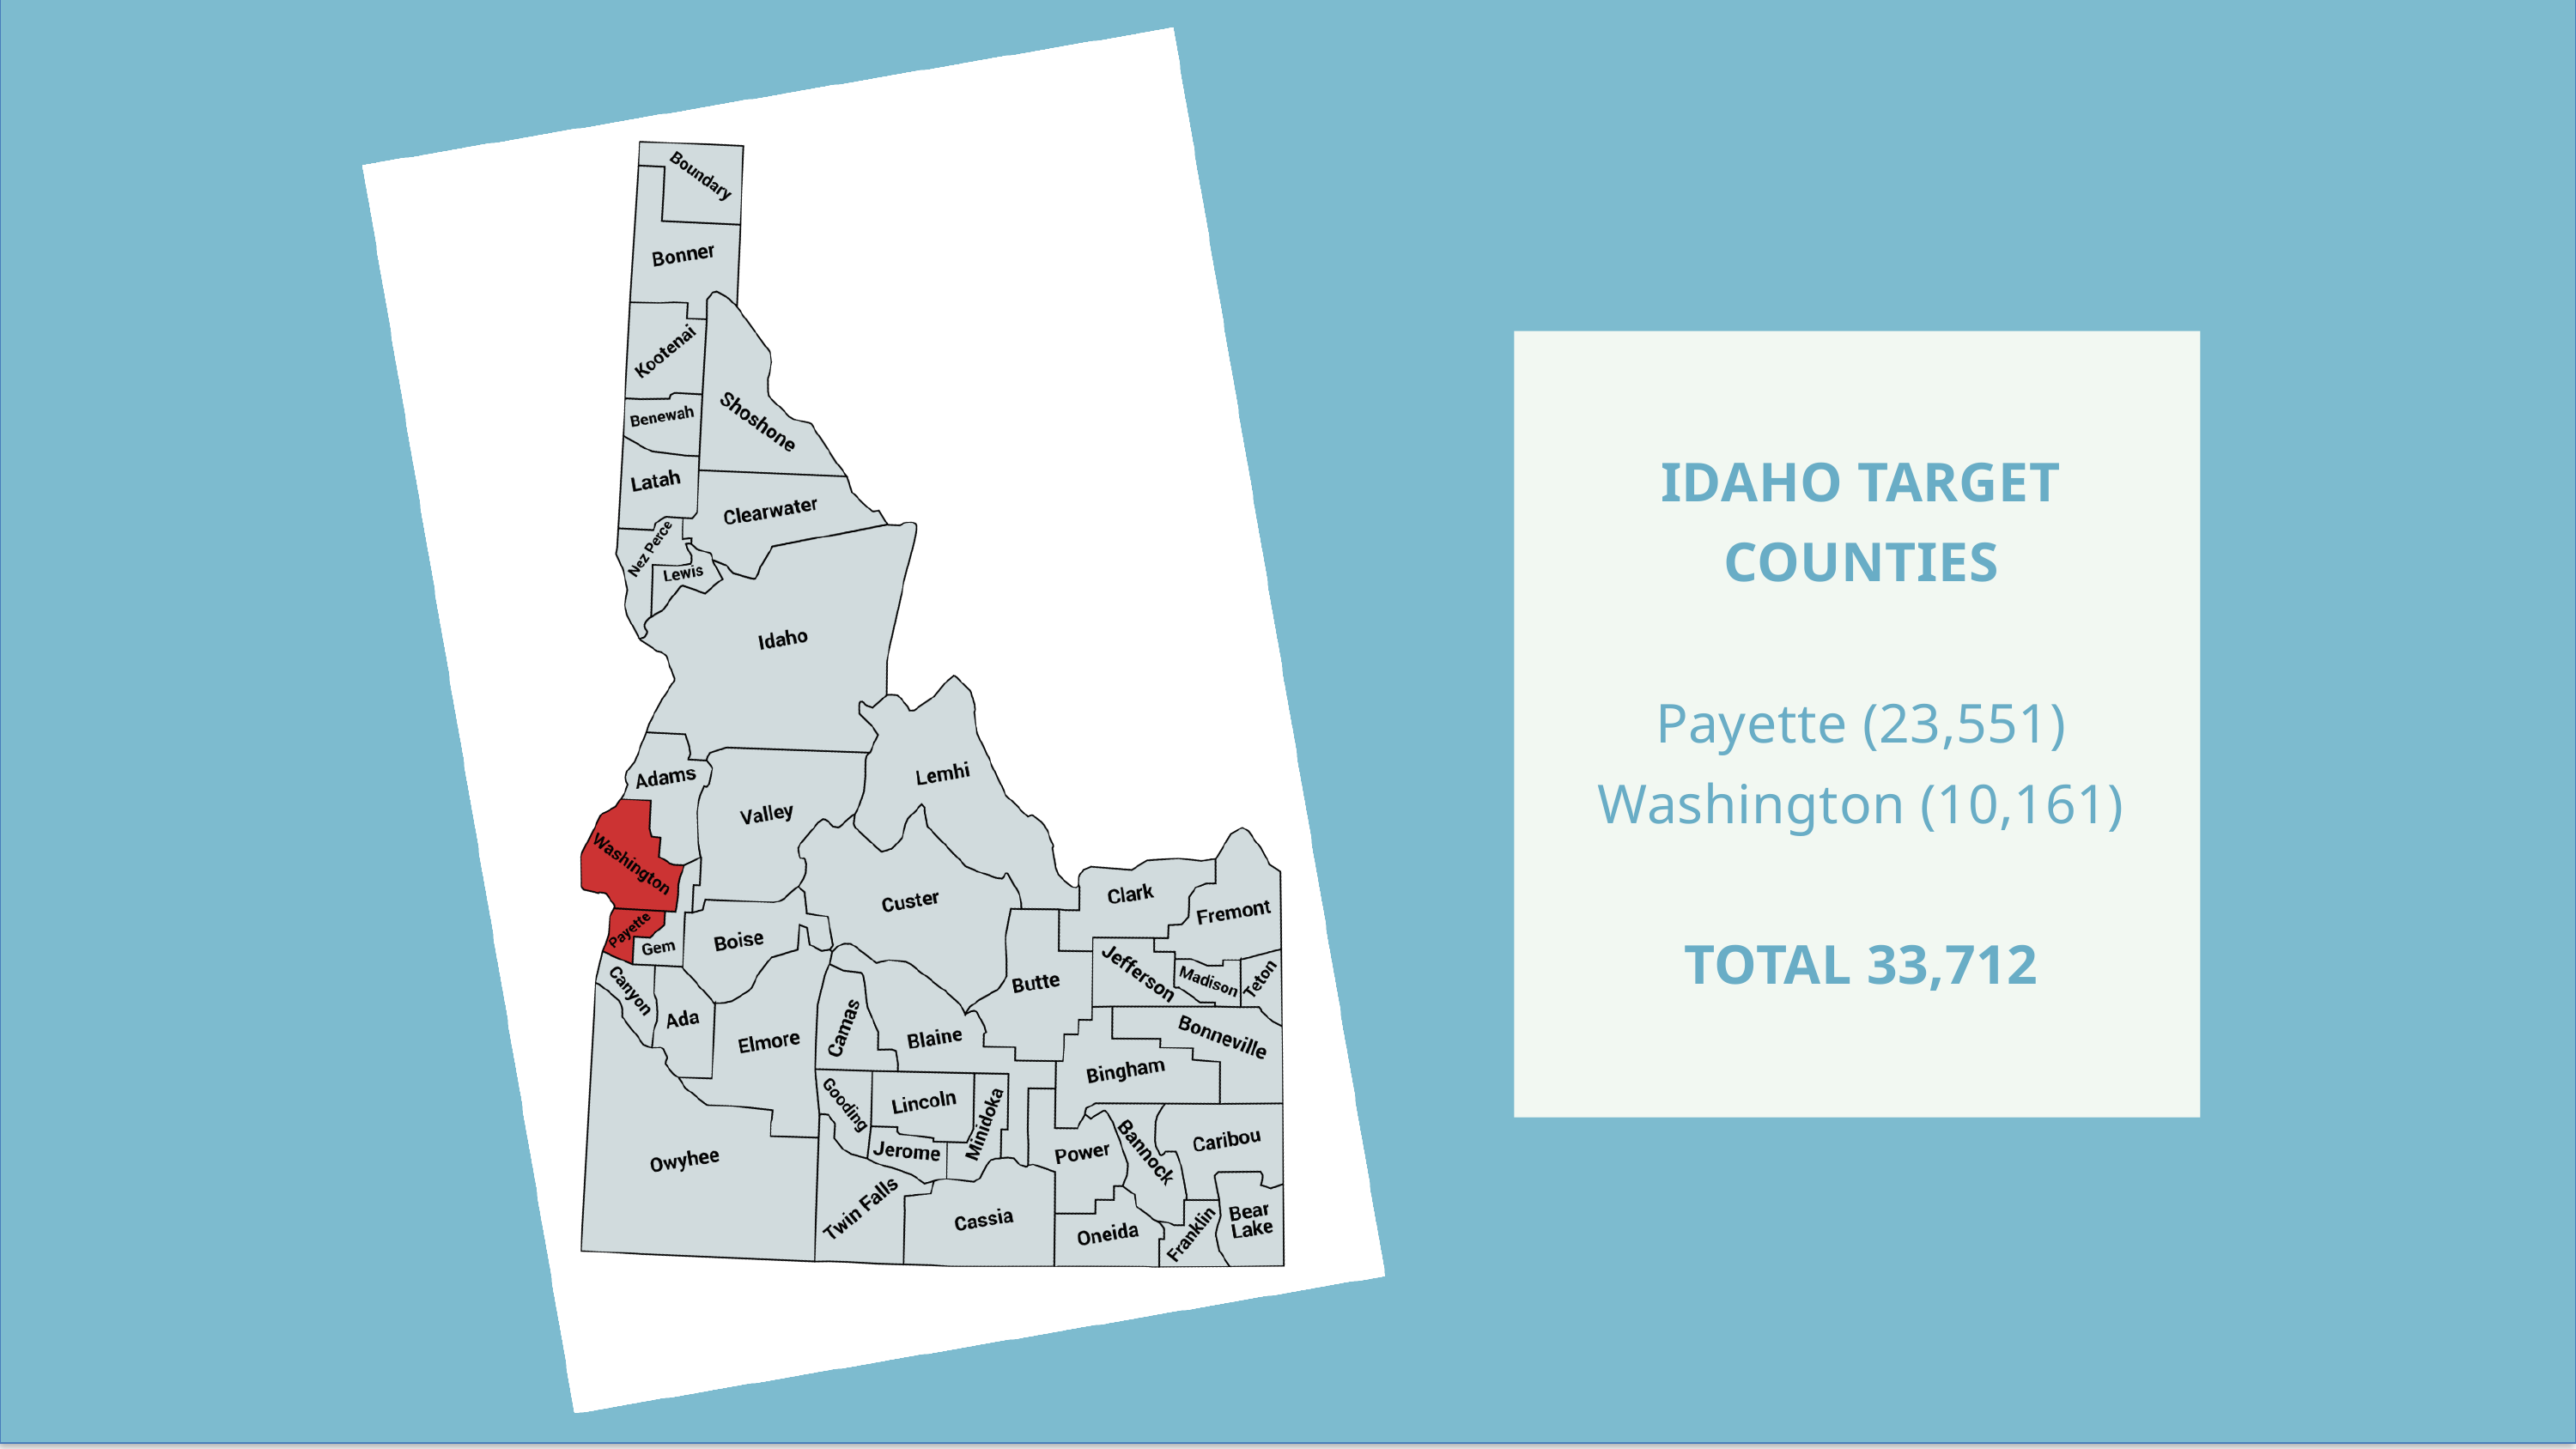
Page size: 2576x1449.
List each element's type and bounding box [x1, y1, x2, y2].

picture [363, 29, 1385, 1413]
text_box [1514, 330, 2201, 1118]
text_box [0, 0, 2576, 1444]
